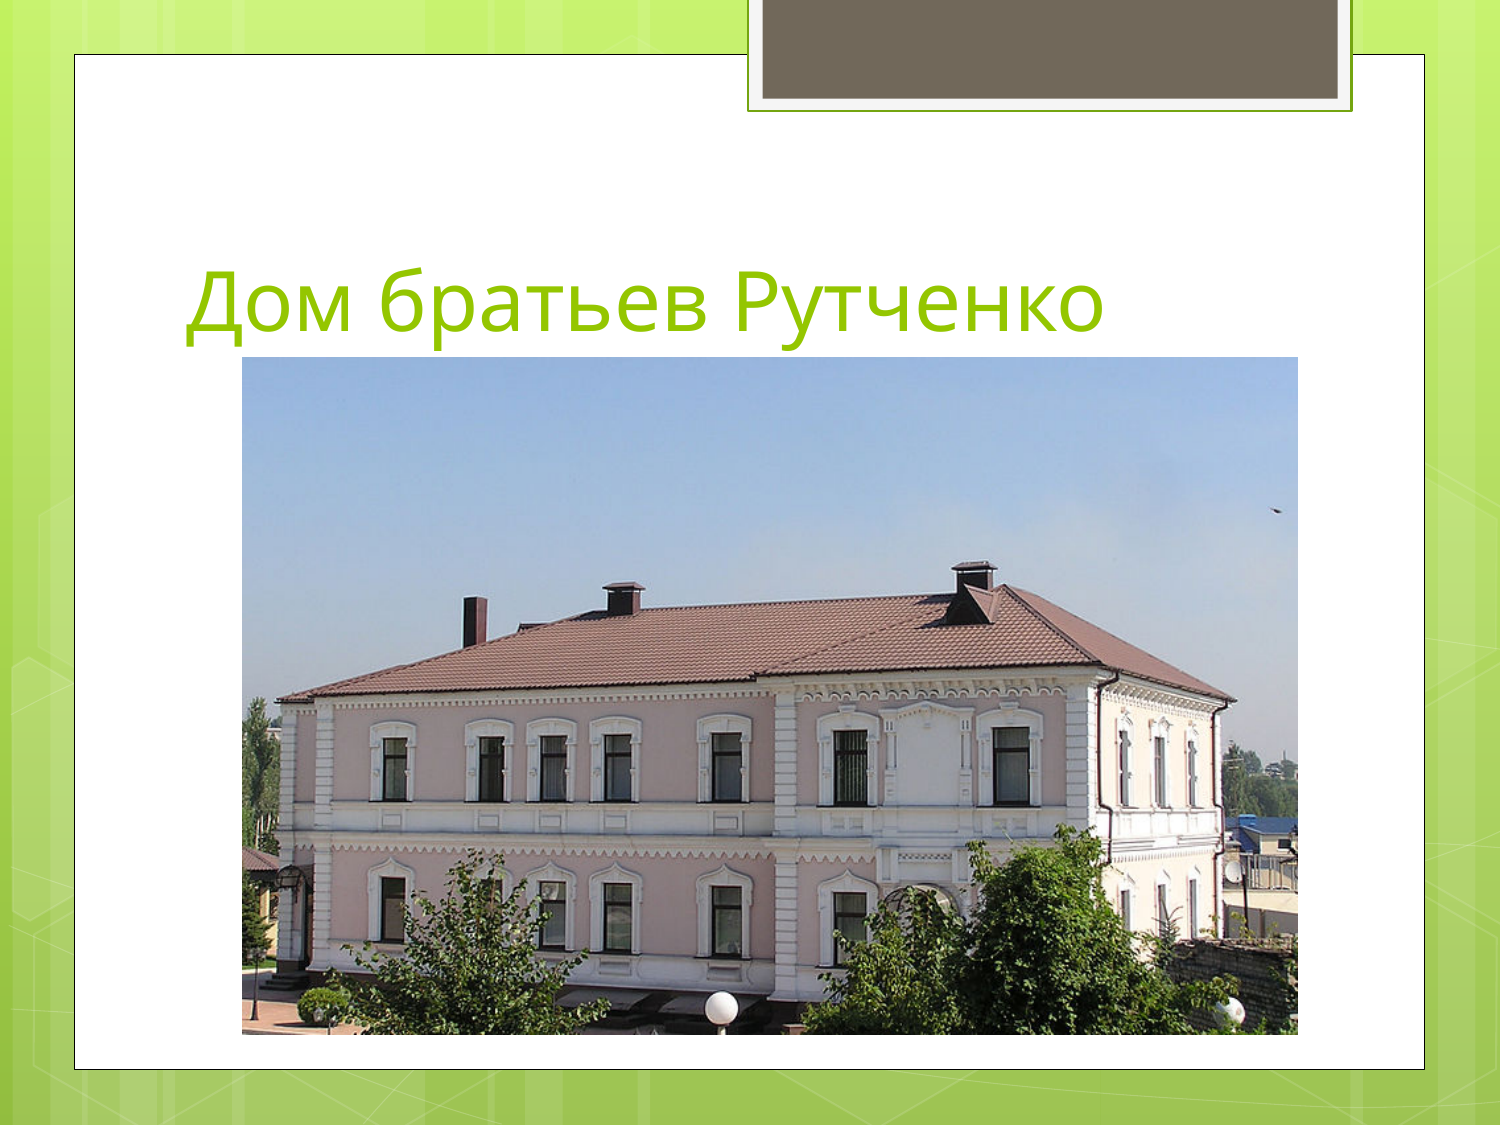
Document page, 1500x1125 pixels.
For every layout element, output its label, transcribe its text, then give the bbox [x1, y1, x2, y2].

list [241, 357, 1298, 1036]
title Дом братьев Рутченко [171, 168, 1324, 357]
